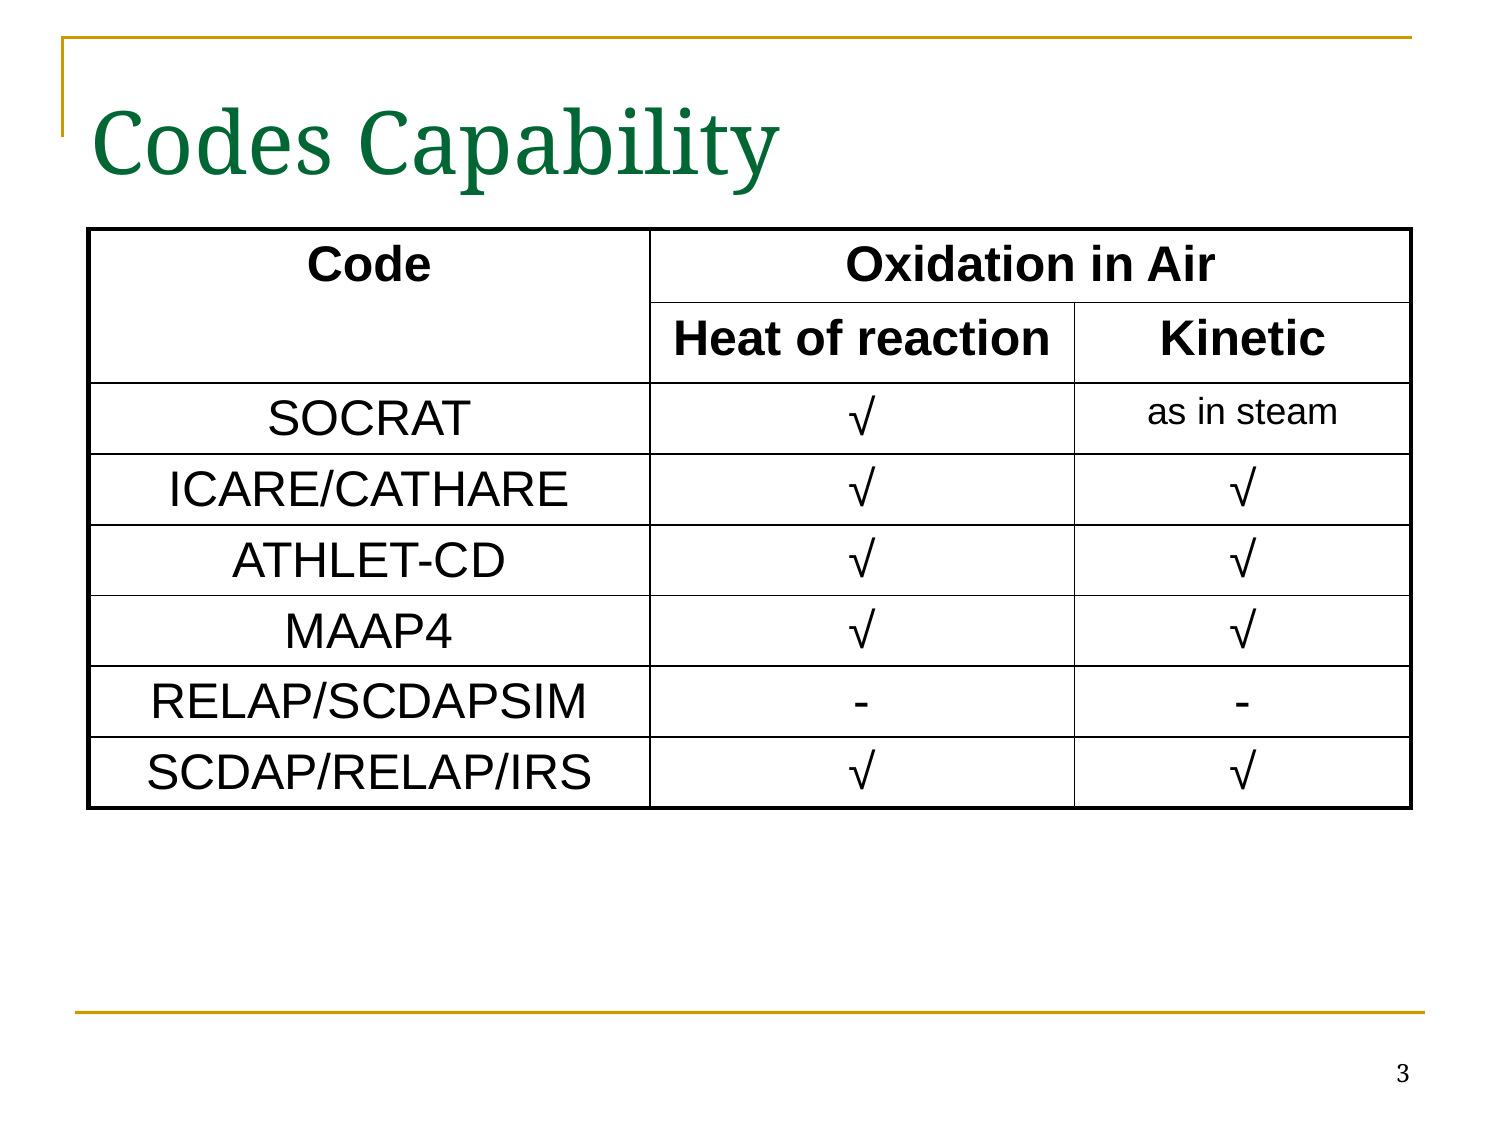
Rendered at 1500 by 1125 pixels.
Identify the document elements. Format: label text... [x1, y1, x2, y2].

table_header Oxidation in Air [651, 231, 1409, 302]
table_cell √ [651, 455, 1074, 524]
table_cell √ [1075, 596, 1409, 665]
table_cell ICARE/CATHARE [91, 455, 649, 524]
table_cell - [1075, 667, 1409, 736]
table_cell Kinetic [1075, 303, 1409, 382]
table_cell SCDAP/RELAP/IRS [91, 738, 649, 806]
table_header Code [91, 231, 649, 382]
table_cell - [651, 667, 1074, 736]
table_cell √ [651, 596, 1074, 665]
table_cell SOCRAT [91, 384, 649, 453]
table_cell √ [651, 384, 1074, 453]
table_cell Heat of reaction [651, 303, 1074, 382]
table_cell ATHLET-CD [91, 526, 649, 595]
table_cell RELAP/SCDAPSIM [91, 667, 649, 736]
slide_number 3 [1074, 1023, 1426, 1100]
table_cell √ [651, 526, 1074, 595]
table_cell MAAP4 [91, 596, 649, 665]
table_cell as in steam [1075, 384, 1409, 453]
table_cell √ [651, 738, 1074, 806]
table_cell √ [1075, 738, 1409, 806]
title Codes Capability [75, 45, 1425, 233]
table_cell √ [1075, 526, 1409, 595]
table_cell √ [1075, 455, 1409, 524]
